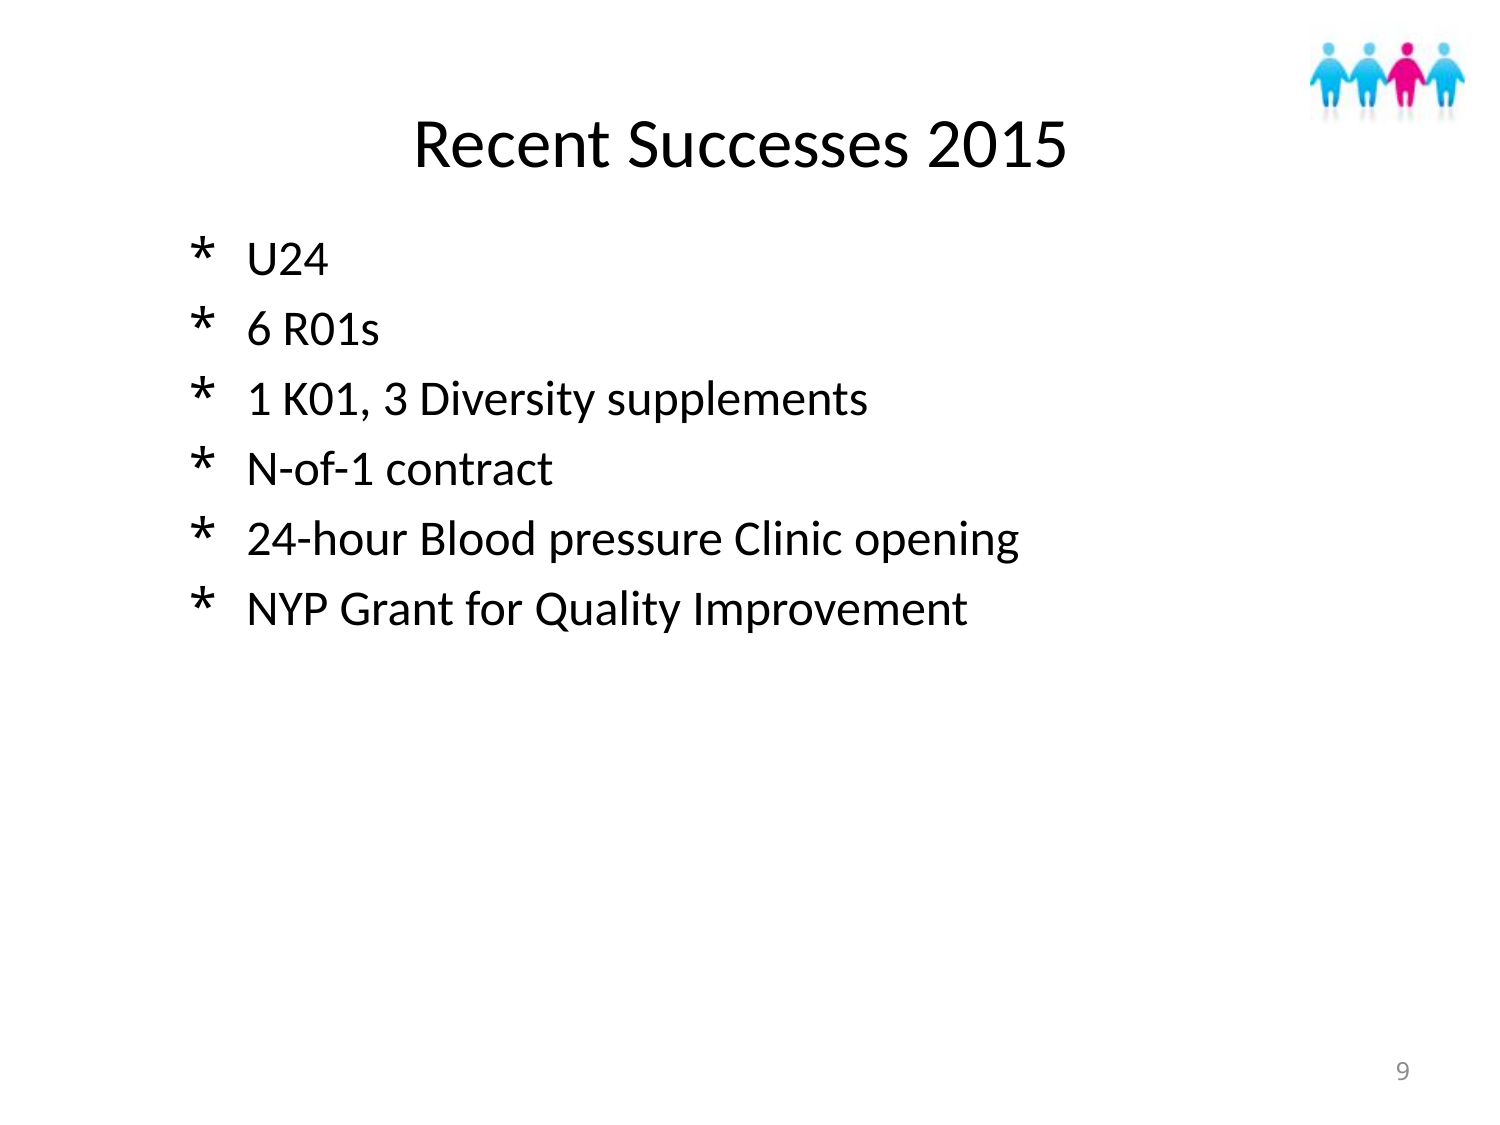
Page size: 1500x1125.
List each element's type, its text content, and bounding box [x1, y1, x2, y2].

title Recent Successes 2015 [75, 45, 1425, 233]
list U24 6 R01s 1 K01, 3 Diversity supplements N-of-1 contract 24-hour Blood pressure Clinic opening NYP Grant for Quality Improvement [174, 233, 1384, 995]
slide_number 9 [1074, 1042, 1425, 1103]
picture [1309, 20, 1466, 125]
